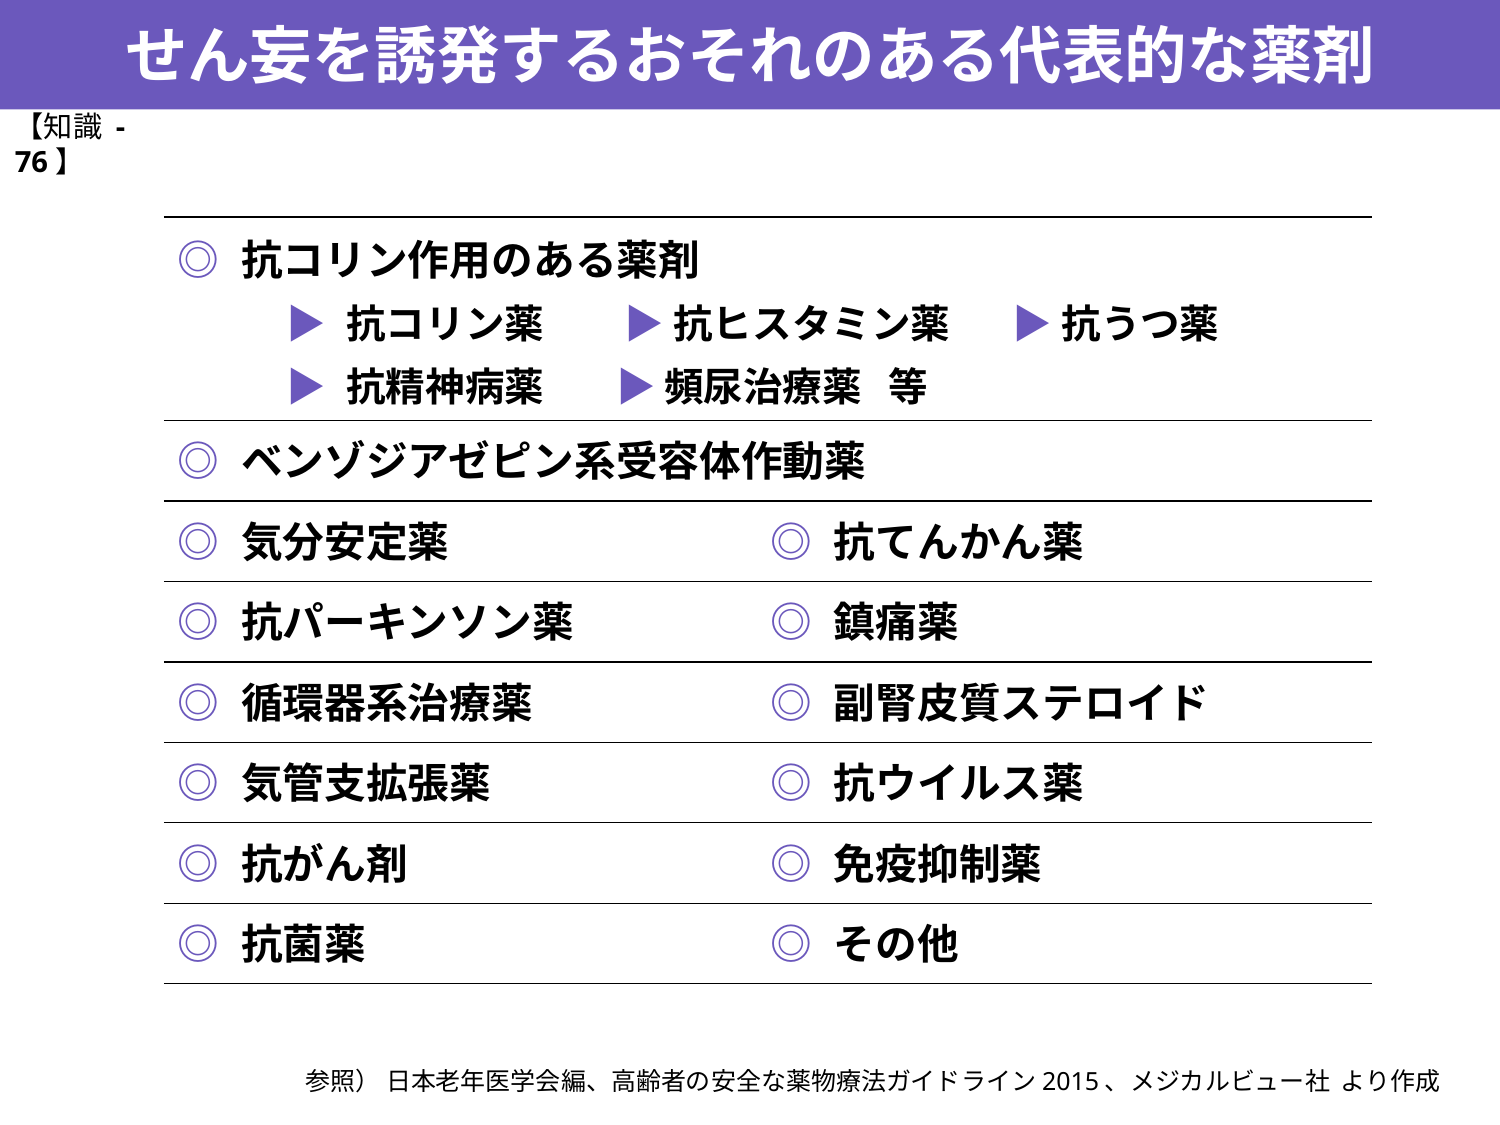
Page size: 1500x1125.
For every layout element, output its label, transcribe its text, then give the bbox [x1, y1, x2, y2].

table_cell ◎ 副腎皮質ステロイド [757, 663, 1372, 742]
text_box 【知識 -76】 [0, 117, 186, 169]
table_header ◎ 抗コリン作用のある薬剤 ▶ 抗コリン薬 ▶ 抗ヒスタミン薬 ▶ 抗うつ薬 ▶ 抗精神病薬 ▶ 頻尿治療薬 等 [164, 218, 1372, 420]
table_cell ◎ 循環器系治療薬 [164, 663, 757, 742]
table_cell ◎ ベンゾジアゼピン系受容体作動薬 [164, 421, 1372, 500]
table_cell ◎ 抗てんかん薬 [757, 502, 1372, 581]
table_cell ◎ 抗菌薬 [164, 904, 757, 983]
text_box せん妄を誘発するおそれのある代表的な薬剤 [0, 0, 1500, 112]
table_cell ◎ 抗パーキンソン薬 [164, 582, 757, 661]
text_box 参照） 日本老年医学会編、高齢者の安全な薬物療法ガイドライン2015、メジカルビュー社 より作成 [80, 1057, 1456, 1103]
table_cell ◎ 鎮痛薬 [757, 582, 1372, 661]
table_cell ◎ 抗ウイルス薬 [757, 743, 1372, 822]
table_cell ◎ 免疫抑制薬 [757, 823, 1372, 903]
table_cell ◎ 気分安定薬 [164, 502, 757, 581]
table_cell ◎ 気管支拡張薬 [164, 743, 757, 822]
table_cell ◎ 抗がん剤 [164, 823, 757, 903]
table_cell ◎ その他 [757, 904, 1372, 983]
